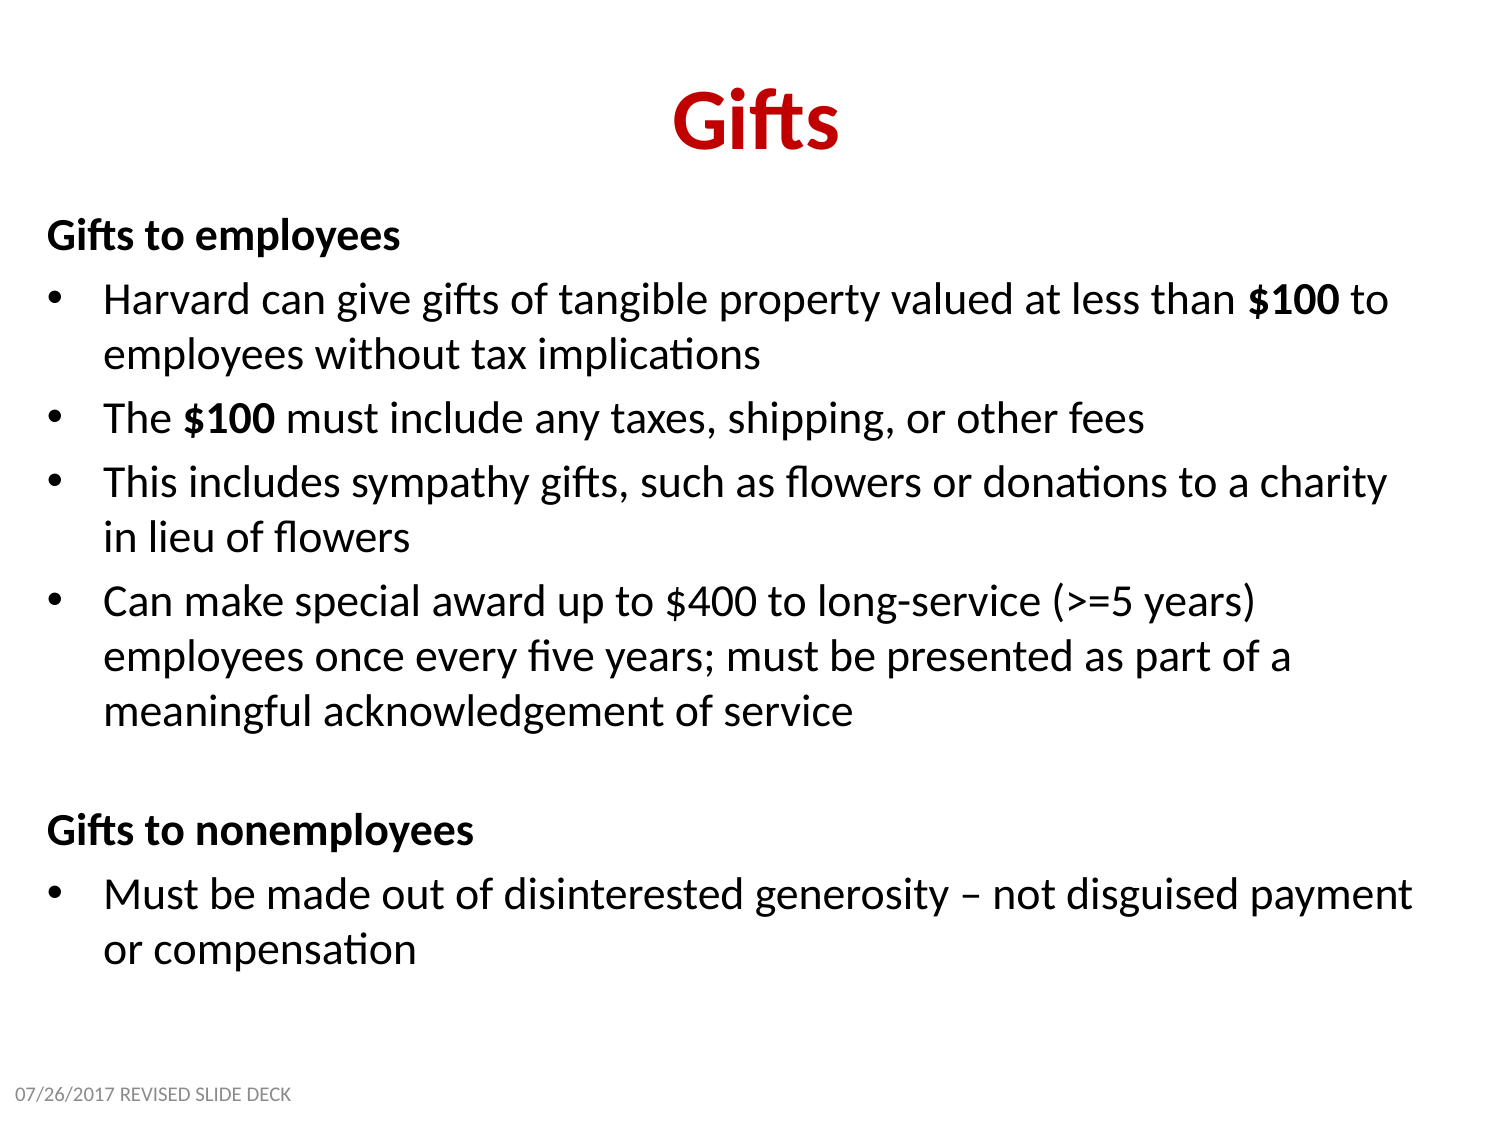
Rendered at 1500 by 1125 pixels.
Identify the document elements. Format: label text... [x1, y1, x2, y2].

list Gifts to employees Harvard can give gifts of tangible property valued at less than $100 to employees without tax implications The $100 must include any taxes, shipping, or other fees This includes sympathy gifts, such as flowers or donations to a charity in lieu of flowers Can make special award up to $400 to long-service (>=5 years) employees once every five years; must be presented as part of a meaningful acknowledgement of service Gifts to nonemployees Must be made out of disinterested generosity – not disguised payment or compensation [31, 197, 1431, 1105]
footer 07/26/2017 REVISED SLIDE DECK [0, 1062, 475, 1123]
title Gifts [56, 20, 1456, 209]
